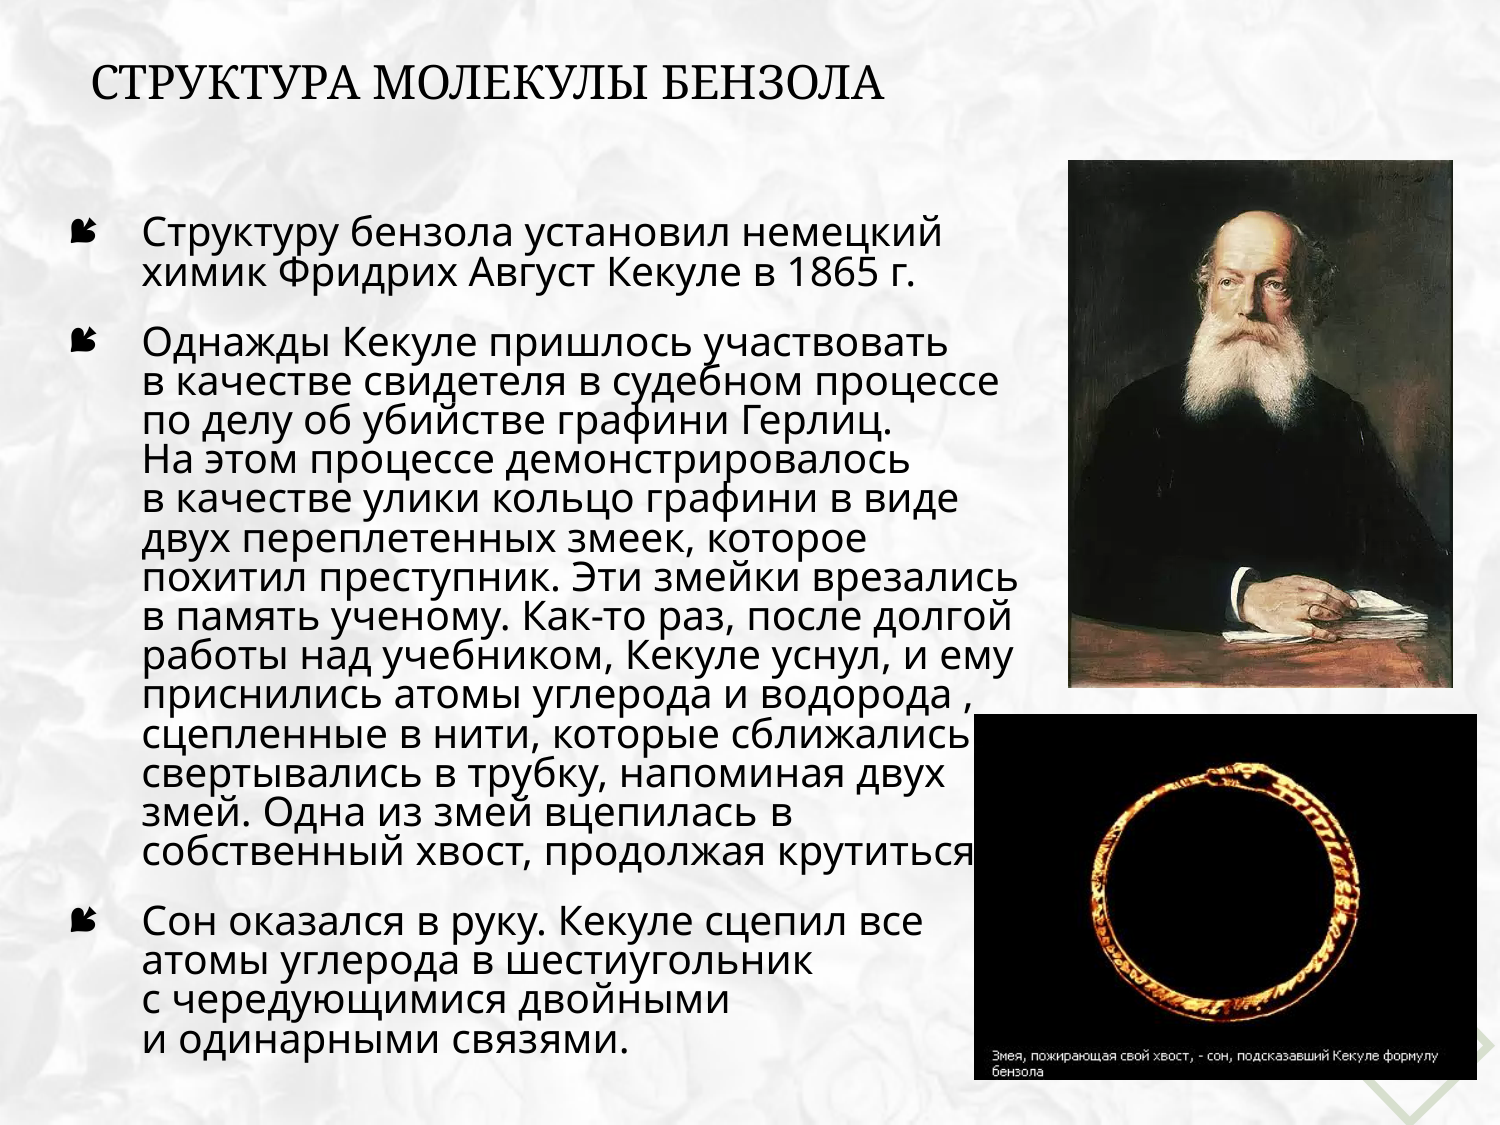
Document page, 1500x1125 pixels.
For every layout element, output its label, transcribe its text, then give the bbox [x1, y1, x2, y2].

picture [1068, 160, 1454, 689]
picture [974, 714, 1477, 1081]
title Структура молекулы бензола [75, 45, 1425, 118]
list Структуру бензола установил немецкий химик Фридрих Август Кекуле в 1865 г. Однажды Кекуле пришлось участвовать в качестве свидетеля в судебном процессе по делу об убийстве графини Герлиц. На этом процессе демонстрировалось в качестве улики кольцо графини в виде двух переплетенных змеек, которое похитил преступник. Эти змейки врезались в память ученому. Как-то раз, после долгой работы над учебником, Кекуле уснул, и ему приснились атомы углерода и водорода , сцепленные в нити, которые сближались и свертывались в трубку, напоминая двух змей. Одна из змей вцепилась в собственный хвост, продолжая крутиться. Сон оказался в руку. Кекуле сцепил все атомы углерода в шестиугольник с чередующимися двойными и одинарными связями. [53, 208, 1036, 1085]
